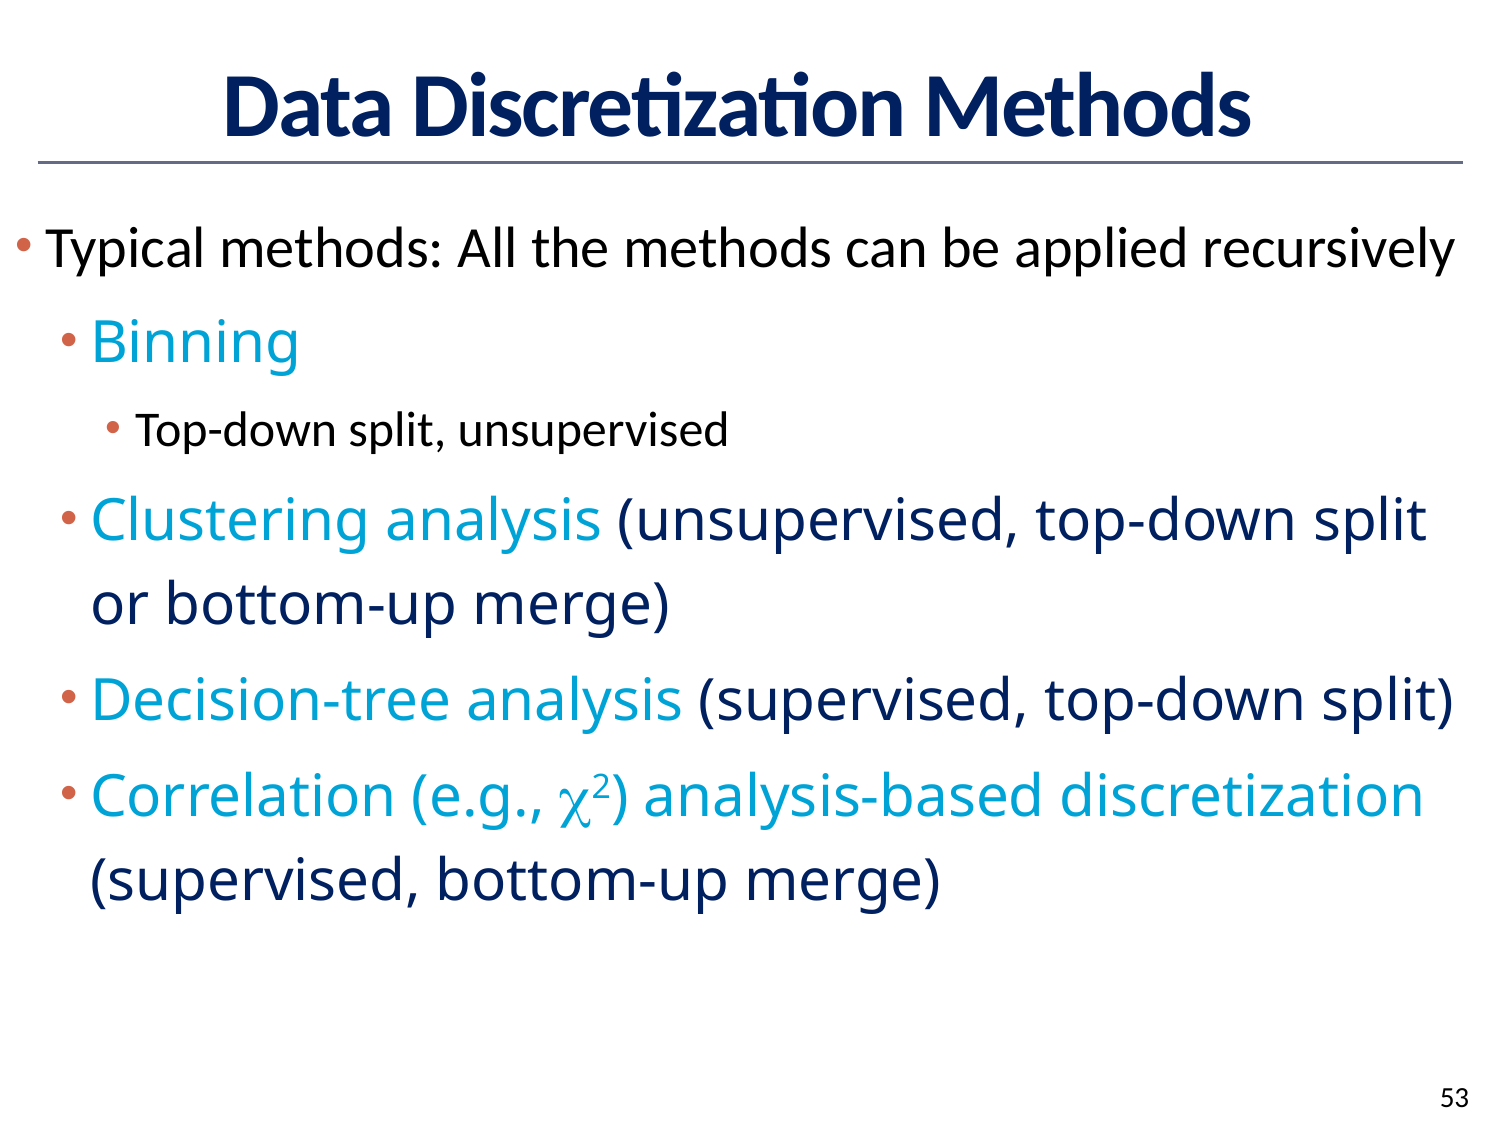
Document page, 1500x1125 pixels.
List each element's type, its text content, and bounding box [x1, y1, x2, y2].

list Typical methods: All the methods can be applied recursively Binning Top-down split, unsupervised Clustering analysis (unsupervised, top-down split or bottom-up merge) Decision-tree analysis (supervised, top-down split) Correlation (e.g., 2) analysis-based discretization (supervised, bottom-up merge) [0, 187, 1500, 1038]
slide_number 53 [1425, 1071, 1500, 1125]
title Data Discretization Methods [0, 37, 1475, 163]
